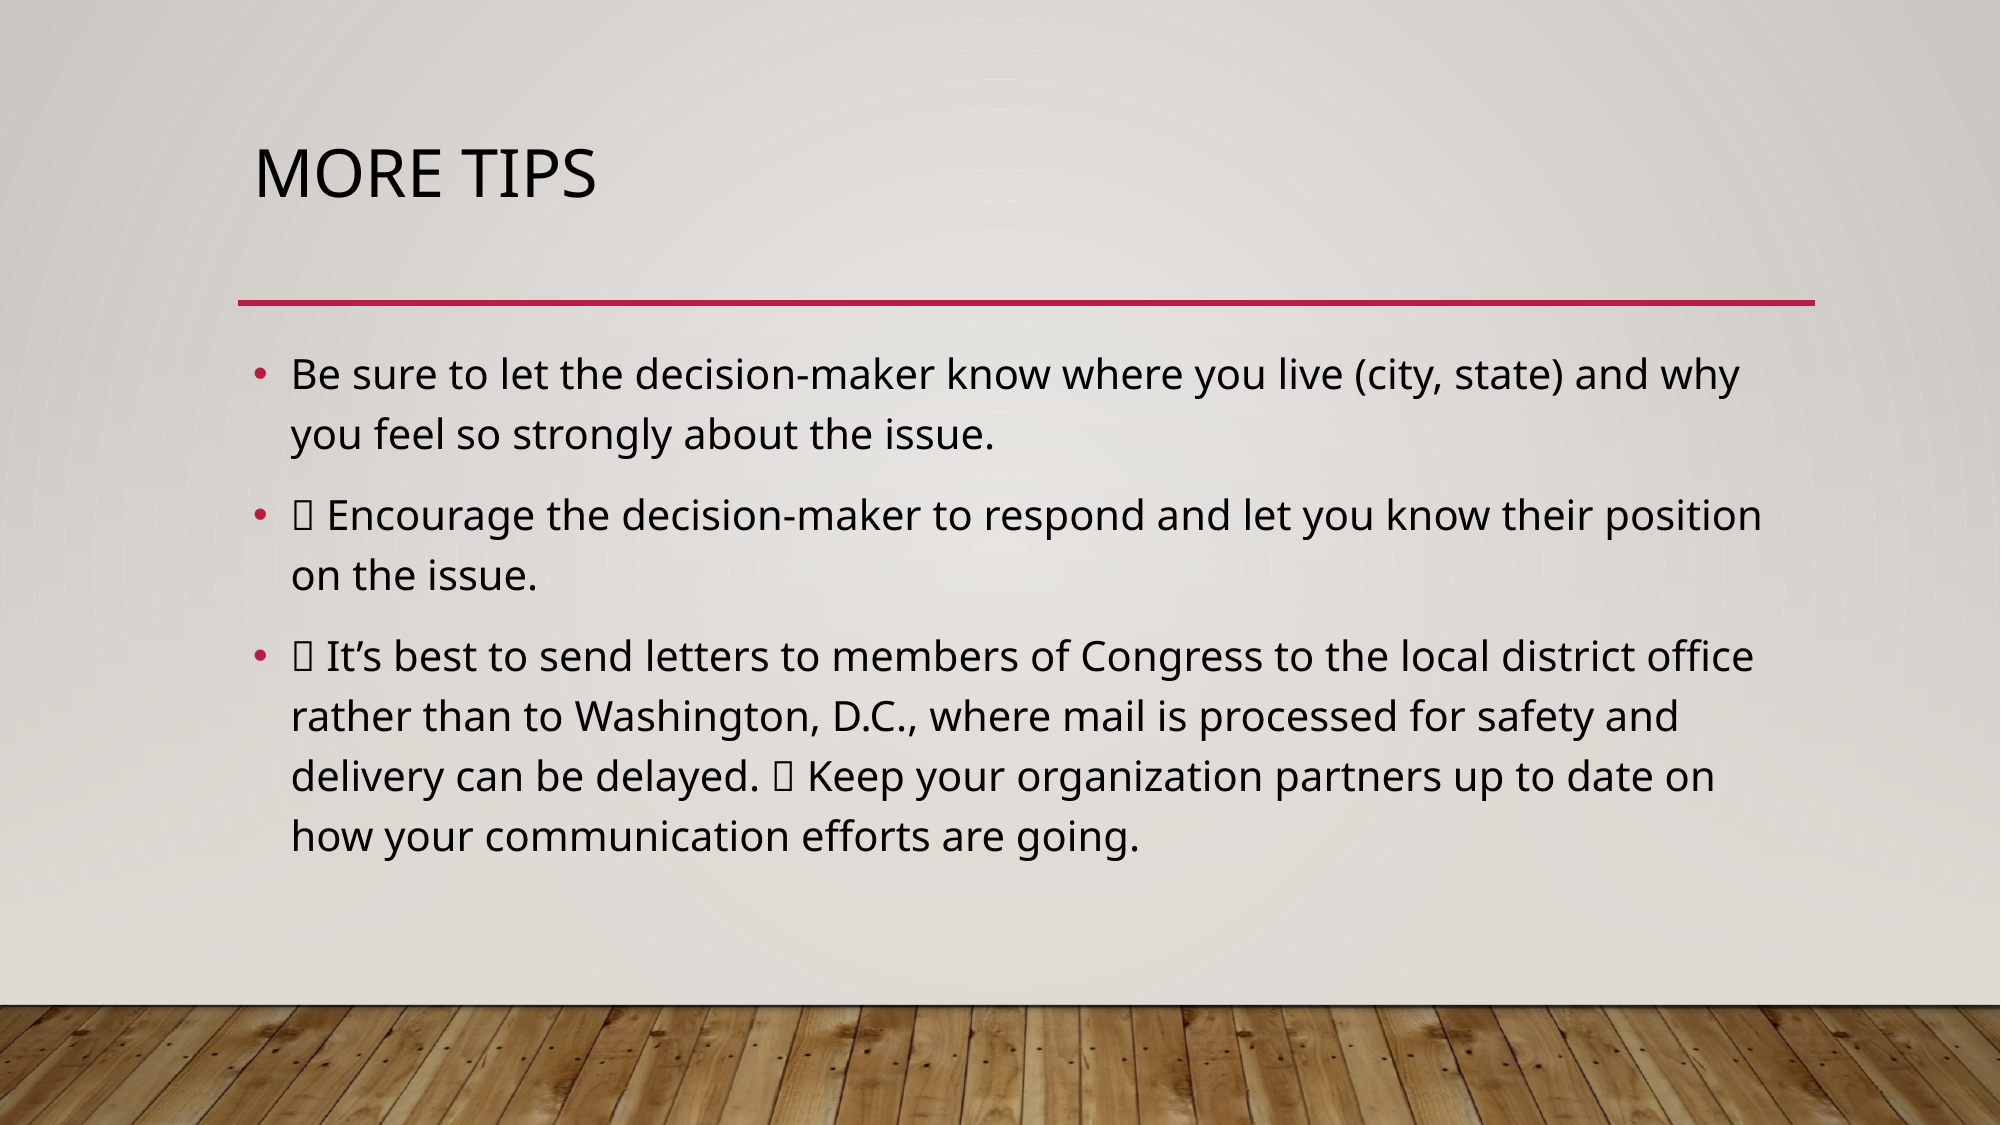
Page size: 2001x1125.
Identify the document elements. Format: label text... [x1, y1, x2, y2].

picture [0, 1005, 2000, 1125]
title More tips [238, 131, 1814, 305]
list Be sure to let the decision-maker know where you live (city, state) and why you feel so strongly about the issue.  Encourage the decision-maker to respond and let you know their position on the issue.  It’s best to send letters to members of Congress to the local district office rather than to Washington, D.C., where mail is processed for safety and delivery can be delayed.  Keep your organization partners up to date on how your communication efforts are going. [238, 330, 1814, 897]
